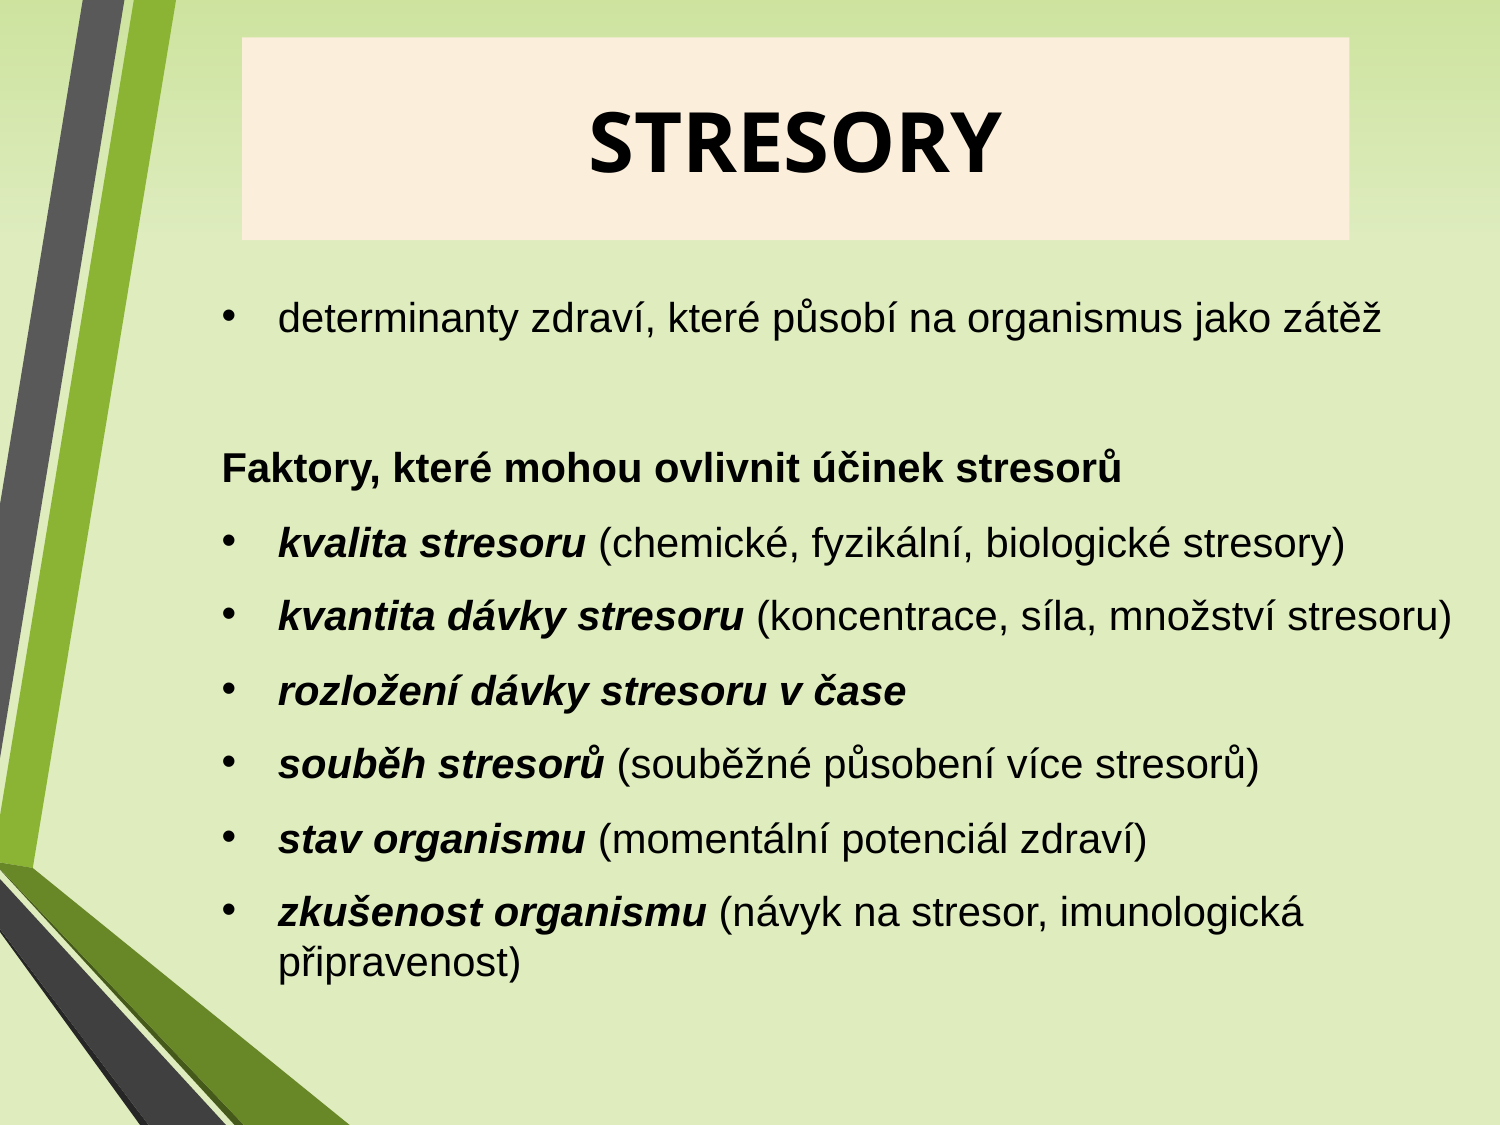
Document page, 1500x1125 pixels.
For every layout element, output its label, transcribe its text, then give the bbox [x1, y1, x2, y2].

list determinanty zdraví, které působí na organismus jako zátěž Faktory, které mohou ovlivnit účinek stresorů kvalita stresoru (chemické, fyzikální, biologické stresory) kvantita dávky stresoru (koncentrace, síla, množství stresoru) rozložení dávky stresoru v čase souběh stresorů (souběžné působení více stresorů) stav organismu (momentální potenciál zdraví) zkušenost organismu (návyk na stresor, imunologická připravenost) [206, 282, 1480, 993]
title STRESORY [242, 37, 1350, 241]
